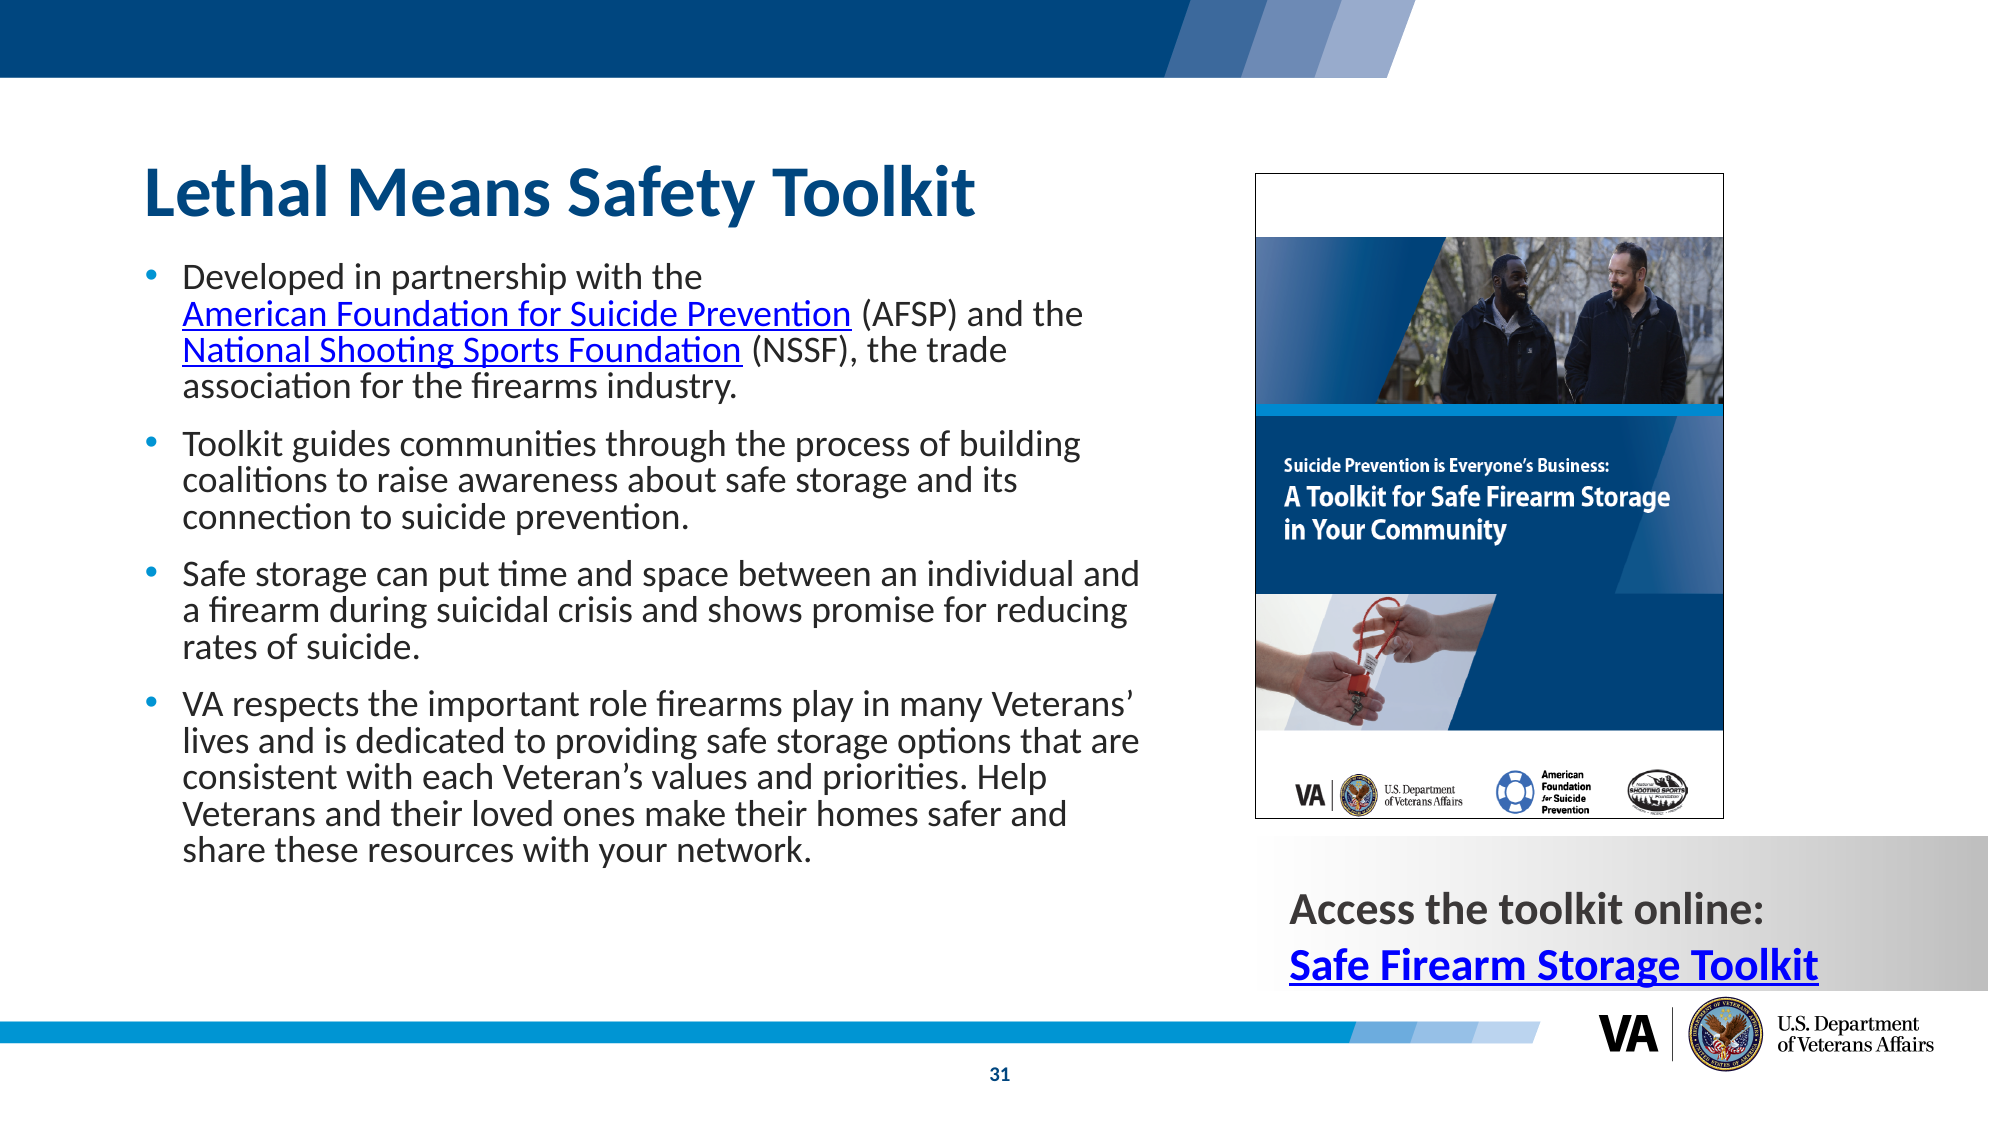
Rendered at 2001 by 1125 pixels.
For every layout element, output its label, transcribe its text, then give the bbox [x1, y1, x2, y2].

text_box [1255, 836, 1987, 991]
picture [0, 0, 2001, 1125]
slide_number 31 [980, 1053, 1020, 1092]
title Lethal Means Safety Toolkit [136, 105, 1863, 280]
list Developed in partnership with the American Foundation for Suicide Prevention (AFSP) and the National Shooting Sports Foundation (NSSF), the trade association for the firearms industry. Toolkit guides communities through the process of building coalitions to raise awareness about safe storage and its connection to suicide prevention. Safe storage can put time and space between an individual and a firearm during suicidal crisis and shows promise for reducing rates of suicide. VA respects the important role firearms play in many Veterans’ lives and is dedicated to providing safe storage options that are consistent with each Veteran’s values and priorities. Help Veterans and their loved ones make their homes safer and share these resources with your network. [136, 252, 1156, 948]
text_box Access the toolkit online: Safe Firearm Storage Toolkit [1281, 871, 1993, 997]
